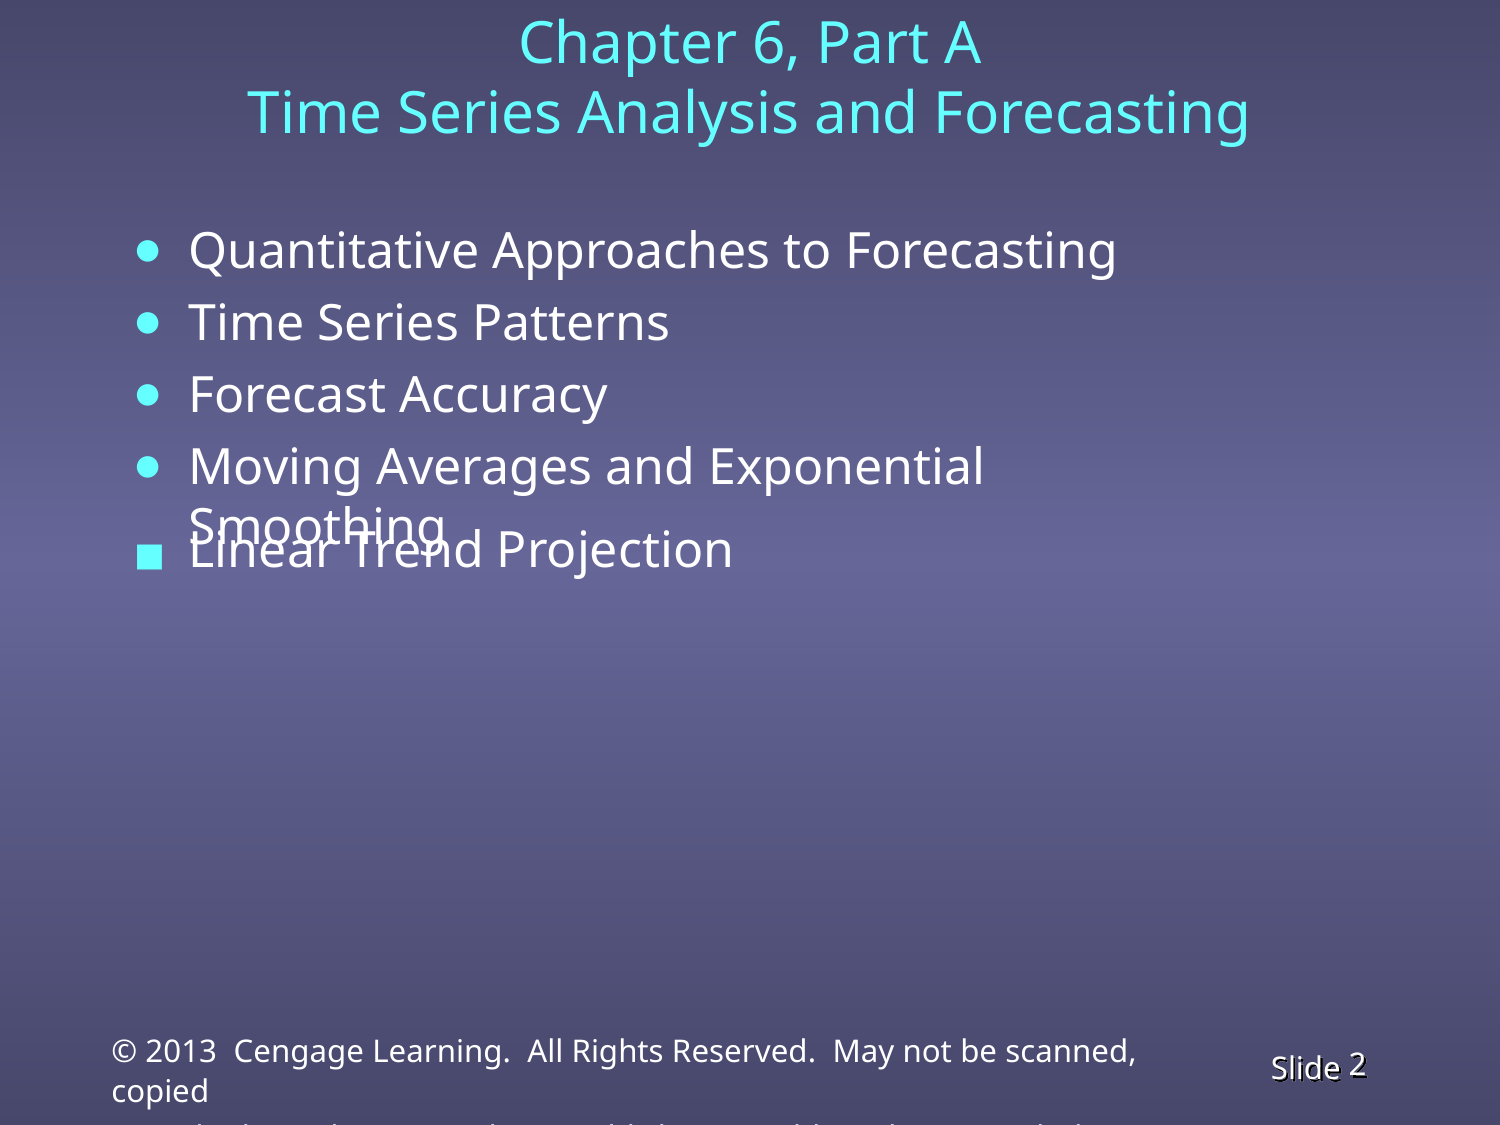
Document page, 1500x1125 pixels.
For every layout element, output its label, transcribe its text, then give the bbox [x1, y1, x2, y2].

text_box Time Series Patterns [117, 283, 1088, 355]
text_box Forecast Accuracy [117, 355, 1019, 427]
text_box Moving Averages and Exponential Smoothing [117, 427, 1269, 510]
title Chapter 6, Part A Time Series Analysis and Forecasting [112, 8, 1388, 143]
text_box Linear Trend Projection [117, 510, 1269, 594]
text_box Quantitative Approaches to Forecasting [117, 211, 1141, 292]
